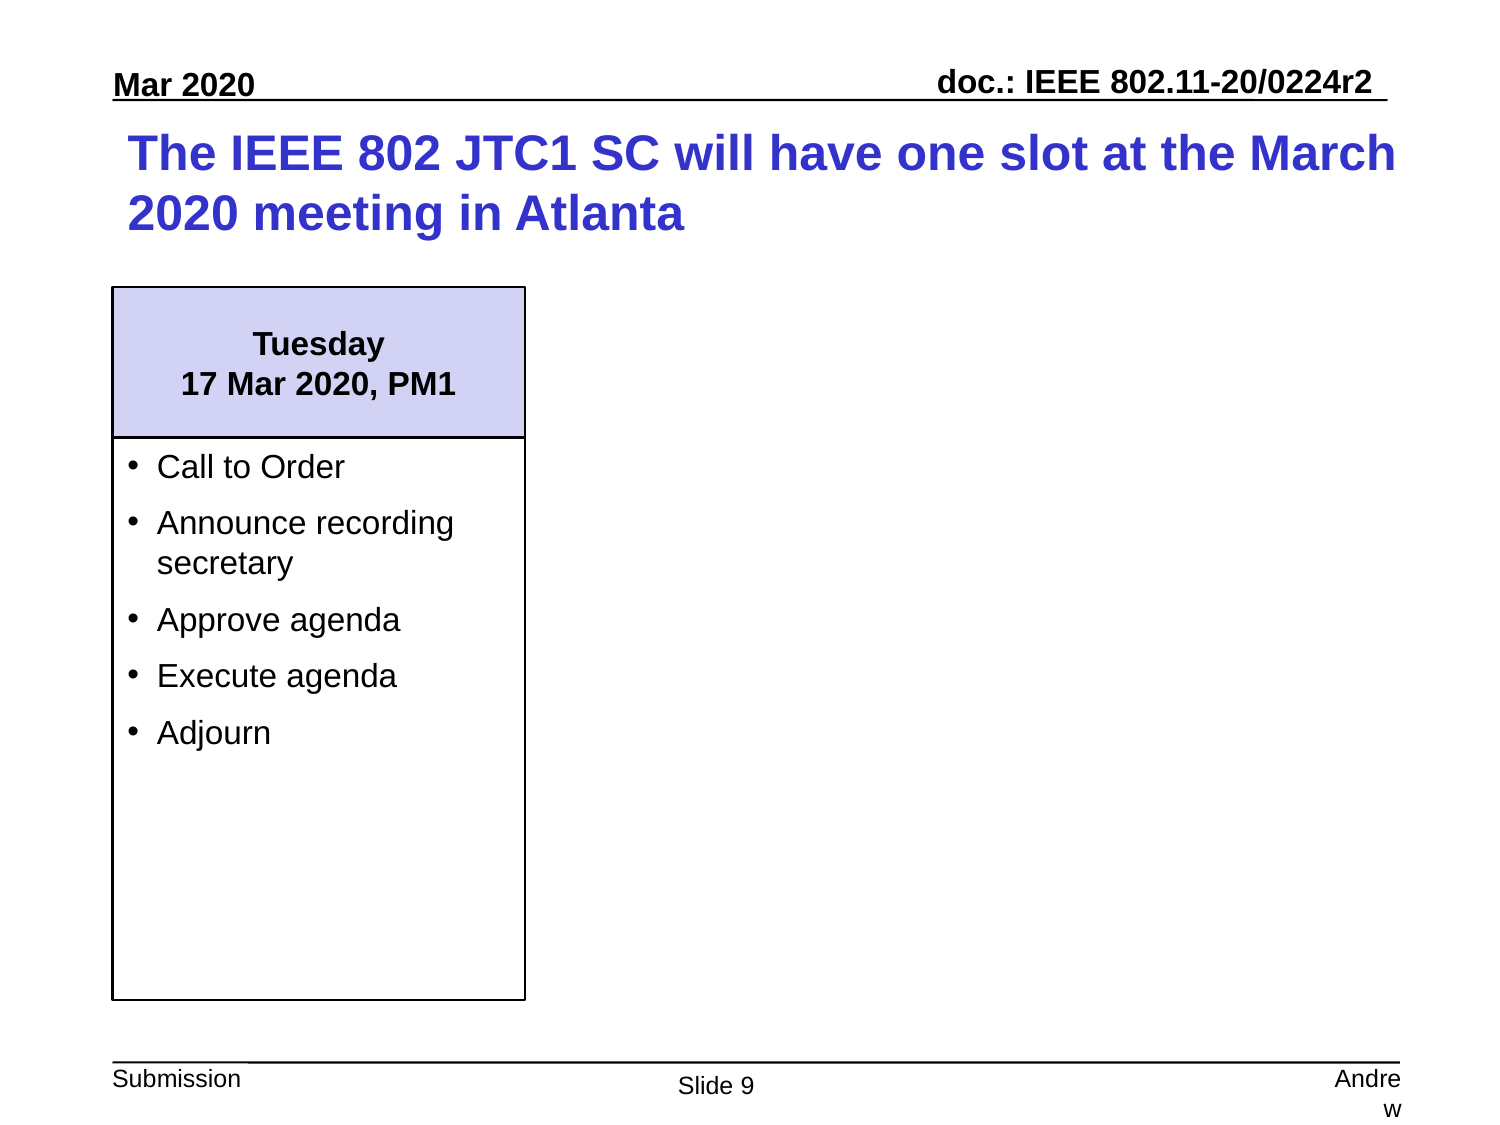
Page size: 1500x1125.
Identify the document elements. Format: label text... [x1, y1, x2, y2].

text_box Call to Order Announce recording secretary Approve agenda Execute agenda Adjourn [112, 438, 525, 1000]
title The IEEE 802 JTC1 SC will have one slot at the March 2020 meeting in Atlanta [112, 112, 1438, 288]
footer Andrew Myles, Cisco [1320, 1061, 1402, 1093]
text_box Tuesday 17 Mar 2020, PM1 [112, 287, 525, 438]
text_box Slide 9 [663, 1062, 870, 1108]
